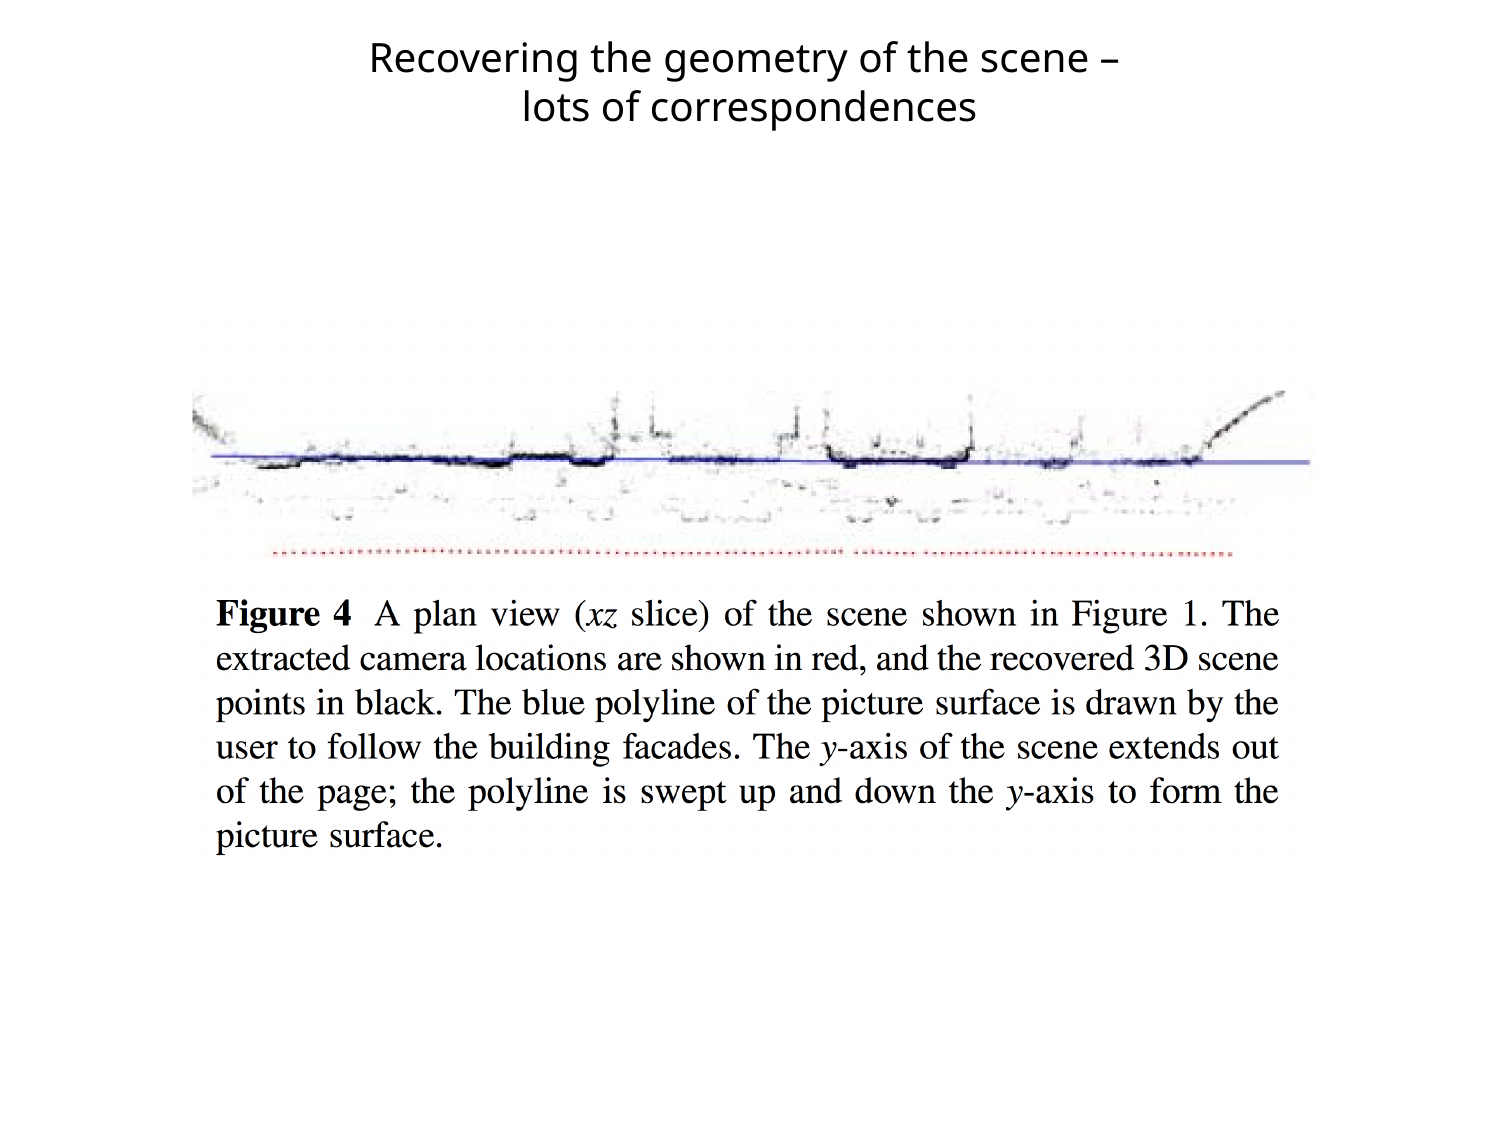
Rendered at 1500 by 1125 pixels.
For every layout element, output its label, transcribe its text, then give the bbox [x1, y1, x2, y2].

title Recovering the geometry of the scene – lots of correspondences [0, 24, 1500, 137]
picture [182, 313, 1317, 864]
